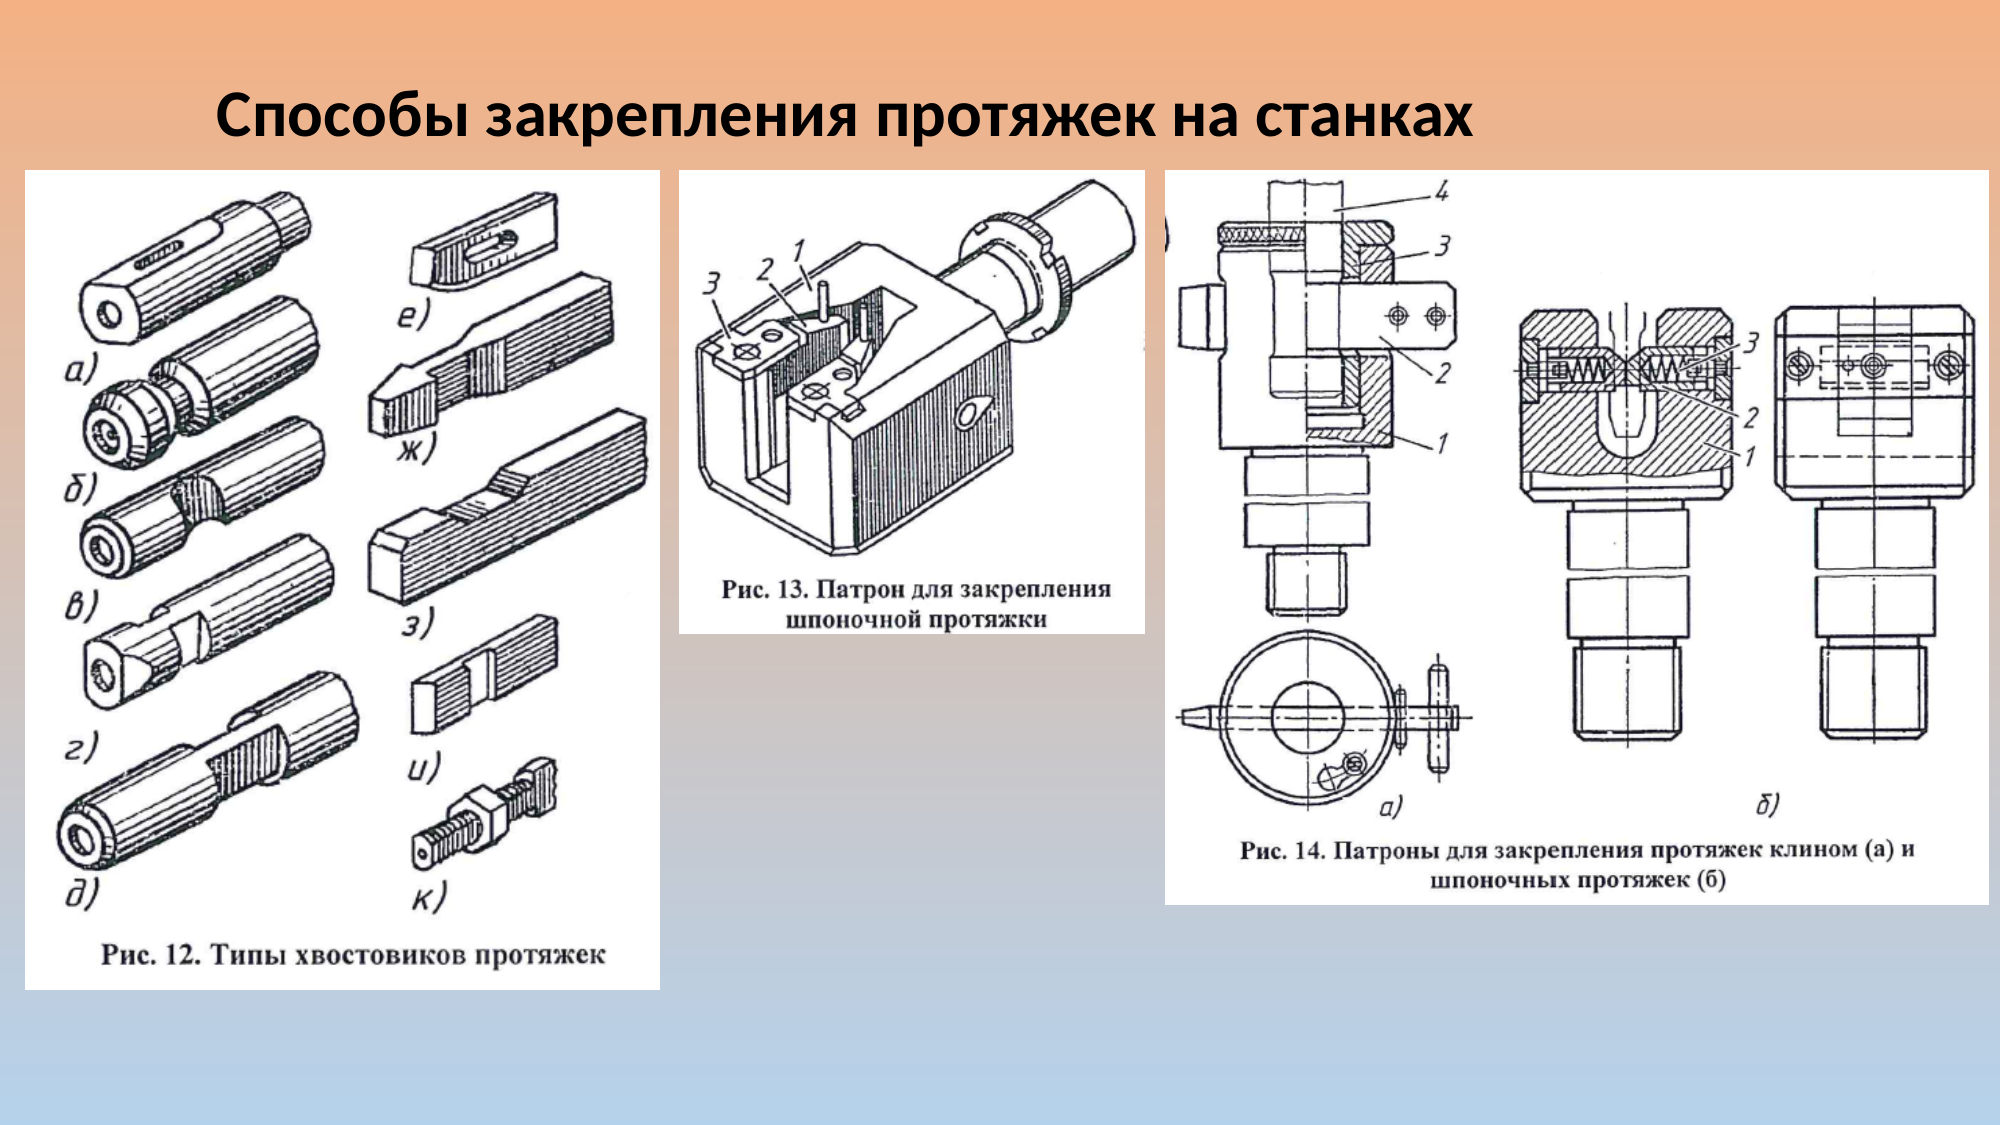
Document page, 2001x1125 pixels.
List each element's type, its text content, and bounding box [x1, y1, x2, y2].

picture [25, 170, 660, 990]
text_box Способы закрепления протяжек на станках [202, 61, 1491, 157]
picture [1165, 170, 1989, 905]
picture [679, 170, 1145, 634]
